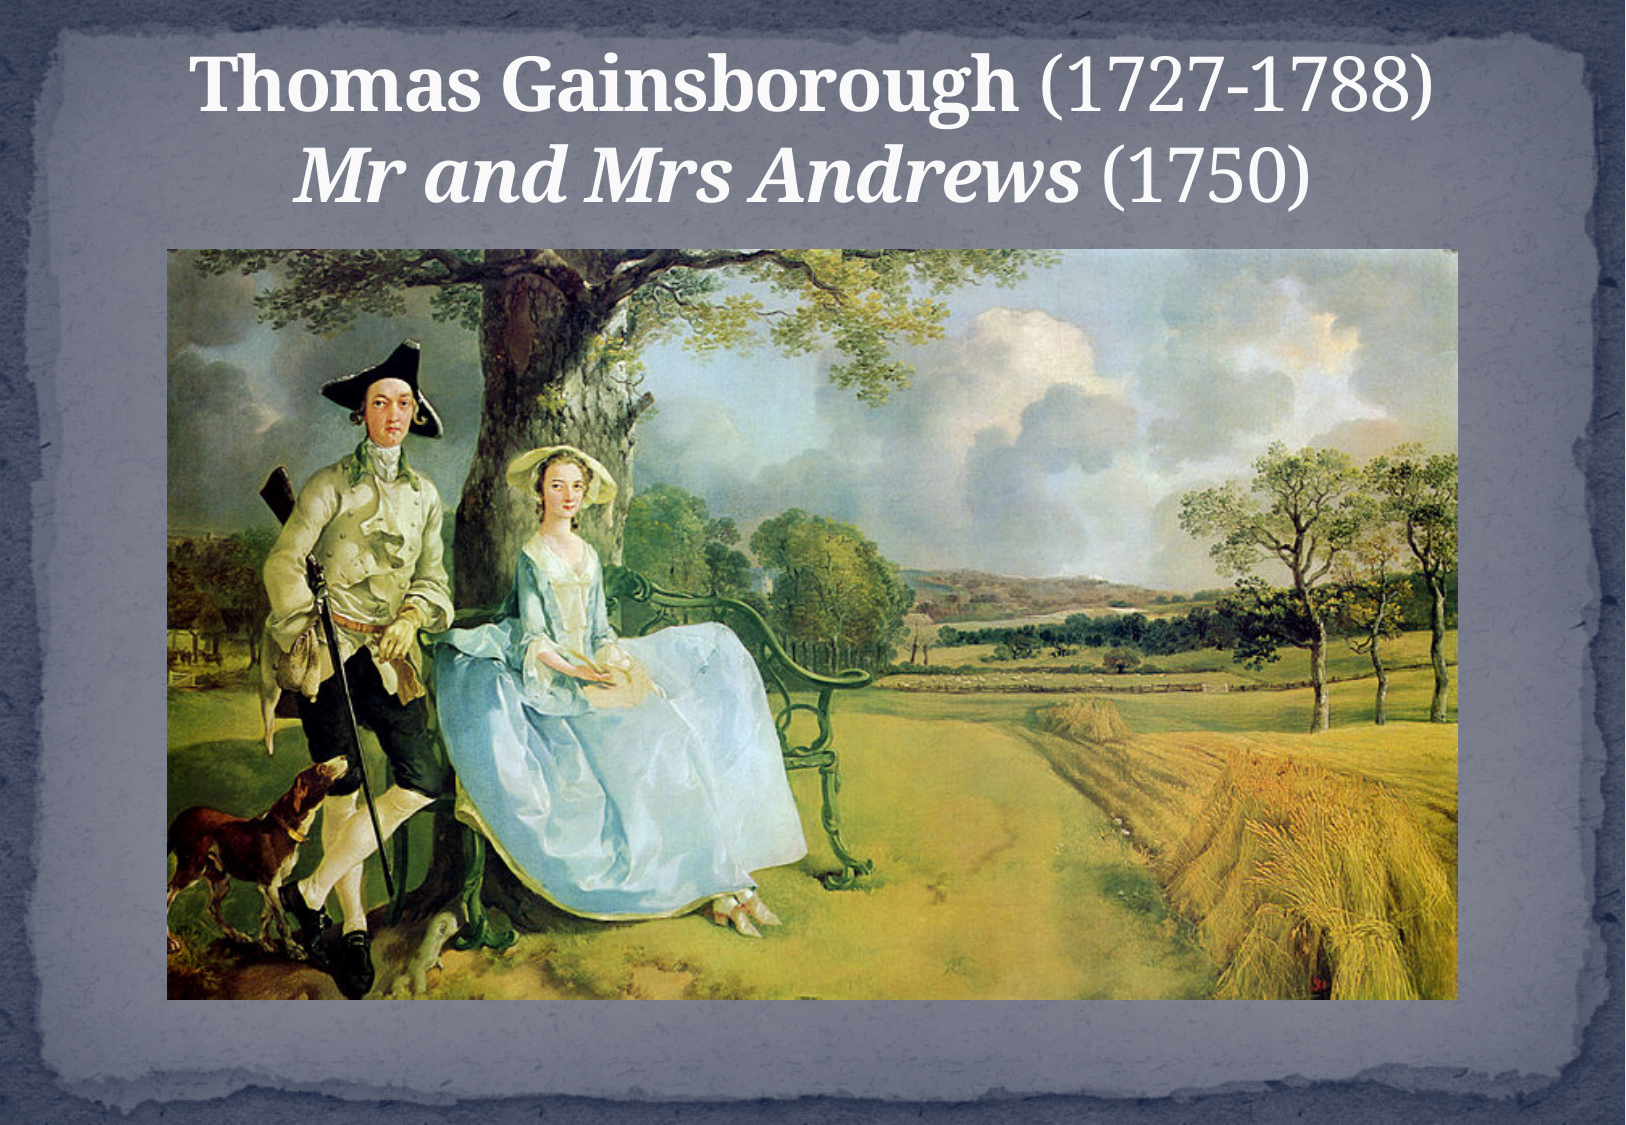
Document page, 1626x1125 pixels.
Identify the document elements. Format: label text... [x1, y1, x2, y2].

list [170, 252, 1456, 998]
title Thomas Gainsborough (1727-1788) Mr and Mrs Andrews (1750) [81, 24, 1544, 225]
